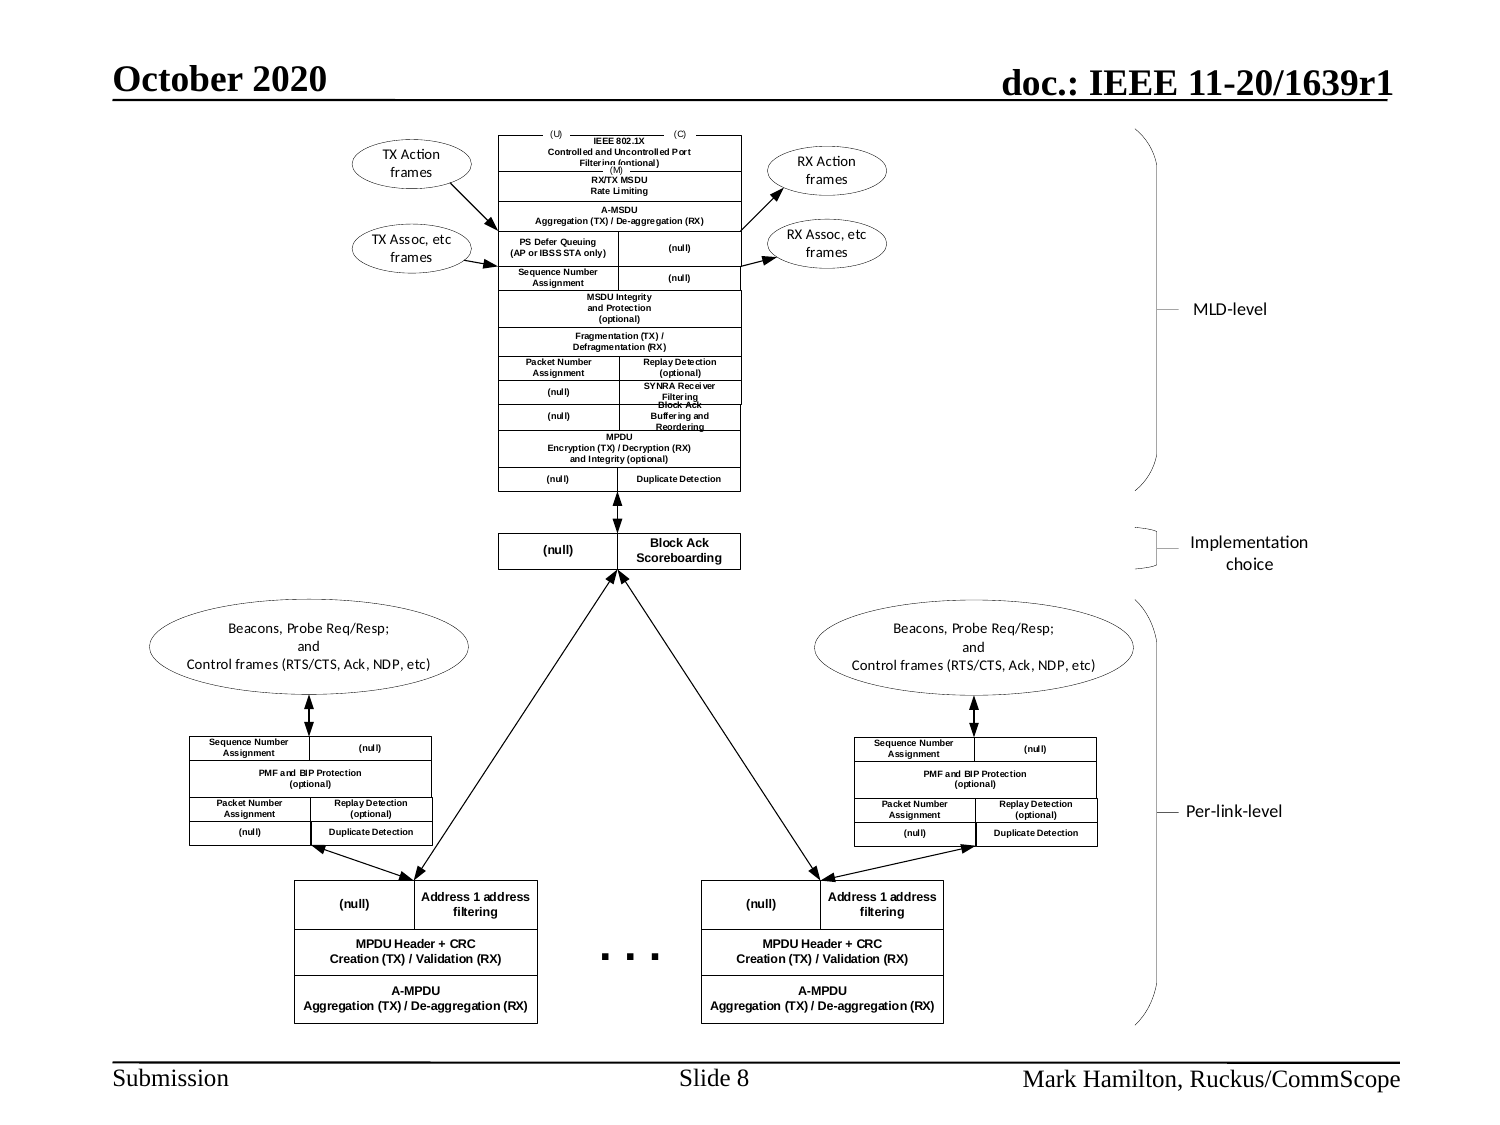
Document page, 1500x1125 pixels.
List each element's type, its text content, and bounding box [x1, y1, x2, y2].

picture [147, 125, 1319, 1026]
footer Mark Hamilton, Ruckus/CommScope [773, 1062, 1402, 1094]
